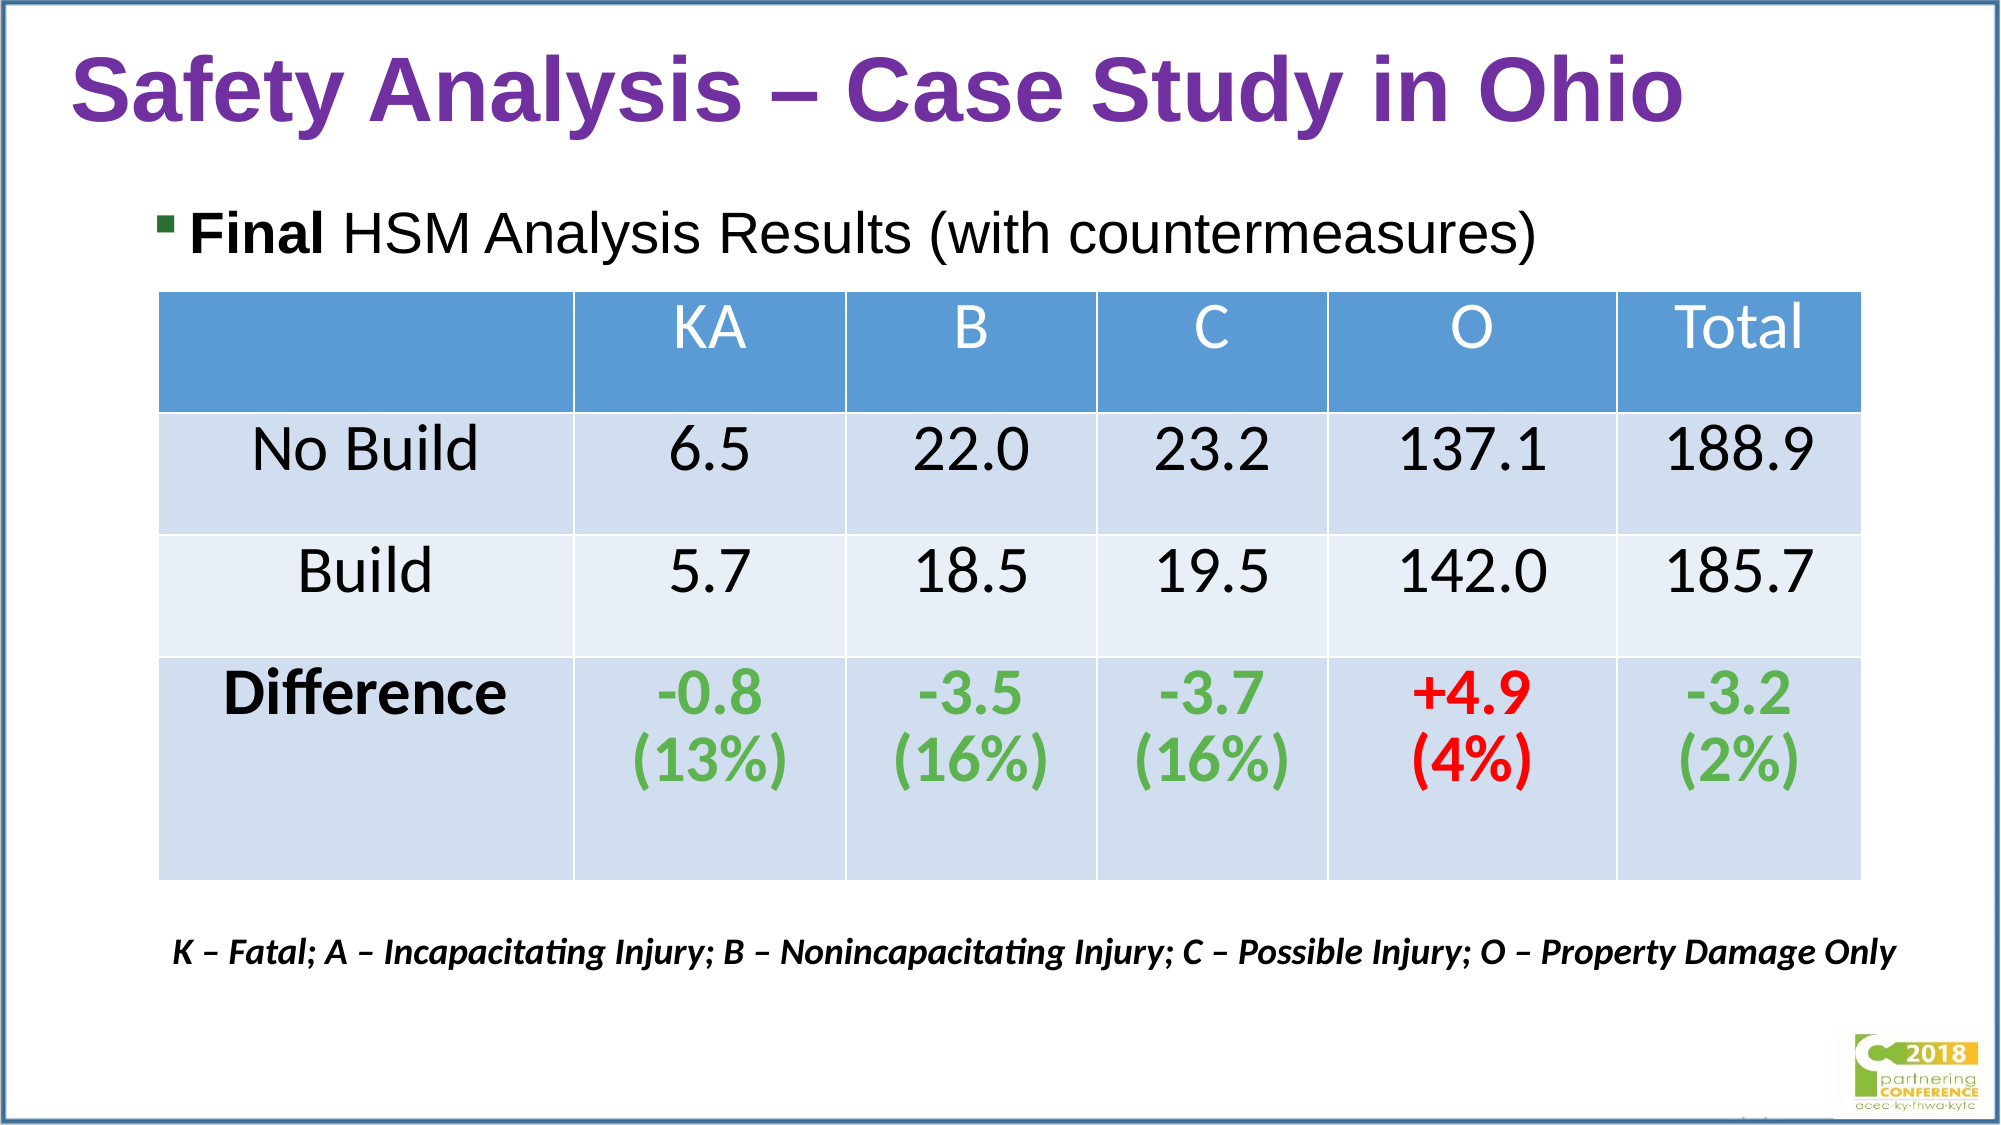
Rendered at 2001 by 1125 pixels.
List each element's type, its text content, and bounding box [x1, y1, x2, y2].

table_cell -3.7 (16%) [1098, 658, 1327, 880]
table_cell 18.5 [847, 536, 1096, 656]
table_cell 19.5 [1098, 536, 1327, 656]
list Final HSM Analysis Results (with countermeasures) [137, 196, 1863, 731]
table_cell +4.9 (4%) [1329, 658, 1616, 880]
table_cell 5.7 [575, 536, 845, 656]
picture [0, 0, 2001, 1125]
table_cell 23.2 [1098, 414, 1327, 534]
text_box K – Fatal; A – Incapacitating Injury; B – Nonincapacitating Injury; C – Possible Injury; O – Property Damage Only [157, 919, 1941, 980]
table_cell -3.5 (16%) [847, 658, 1096, 880]
table_cell 185.7 [1618, 536, 1861, 656]
table_cell 6.5 [575, 414, 845, 534]
table_cell Difference [159, 658, 573, 880]
table_header O [1329, 292, 1616, 412]
table_cell 188.9 [1618, 414, 1861, 534]
table_header [159, 292, 573, 412]
title Safety Analysis – Case Study in Ohio [55, 25, 1941, 158]
table_header Total [1618, 292, 1861, 412]
table_cell 22.0 [847, 414, 1096, 534]
table_cell -3.2 (2%) [1618, 658, 1861, 880]
table_cell 137.1 [1329, 414, 1616, 534]
table_cell No Build [159, 414, 573, 534]
table_header KA [575, 292, 845, 412]
table_header C [1098, 292, 1327, 412]
table_header B [847, 292, 1096, 412]
table_cell -0.8 (13%) [575, 658, 845, 880]
table_cell Build [159, 536, 573, 656]
table_cell 142.0 [1329, 536, 1616, 656]
